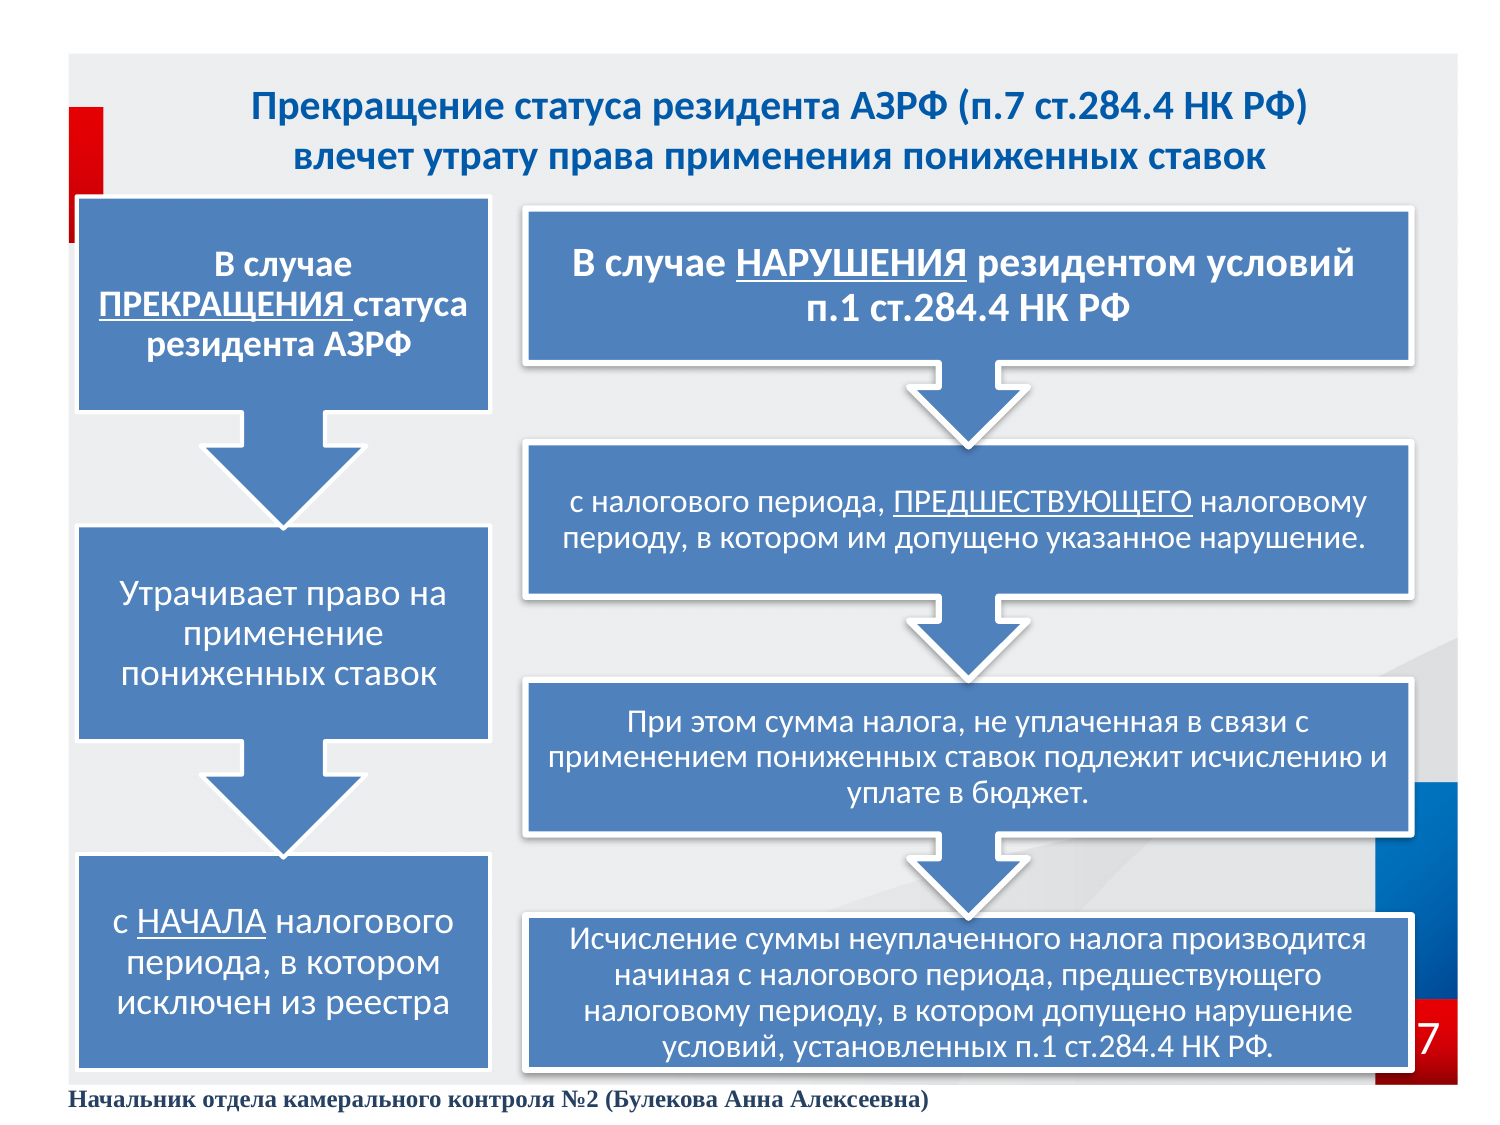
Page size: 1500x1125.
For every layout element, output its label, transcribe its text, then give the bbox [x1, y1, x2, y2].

slide_number 17 [1400, 991, 1468, 1095]
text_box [76, 195, 491, 1071]
title Прекращение статуса резидента АЗРФ (п.7 ст.284.4 НК РФ) влечет утрату права применения пониженных ставок [134, 82, 1425, 173]
picture [0, 0, 1500, 1125]
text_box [525, 207, 1412, 1071]
text_box Начальник отдела камерального контроля №2 (Булекова Анна Алексеевна) [53, 1080, 1400, 1118]
